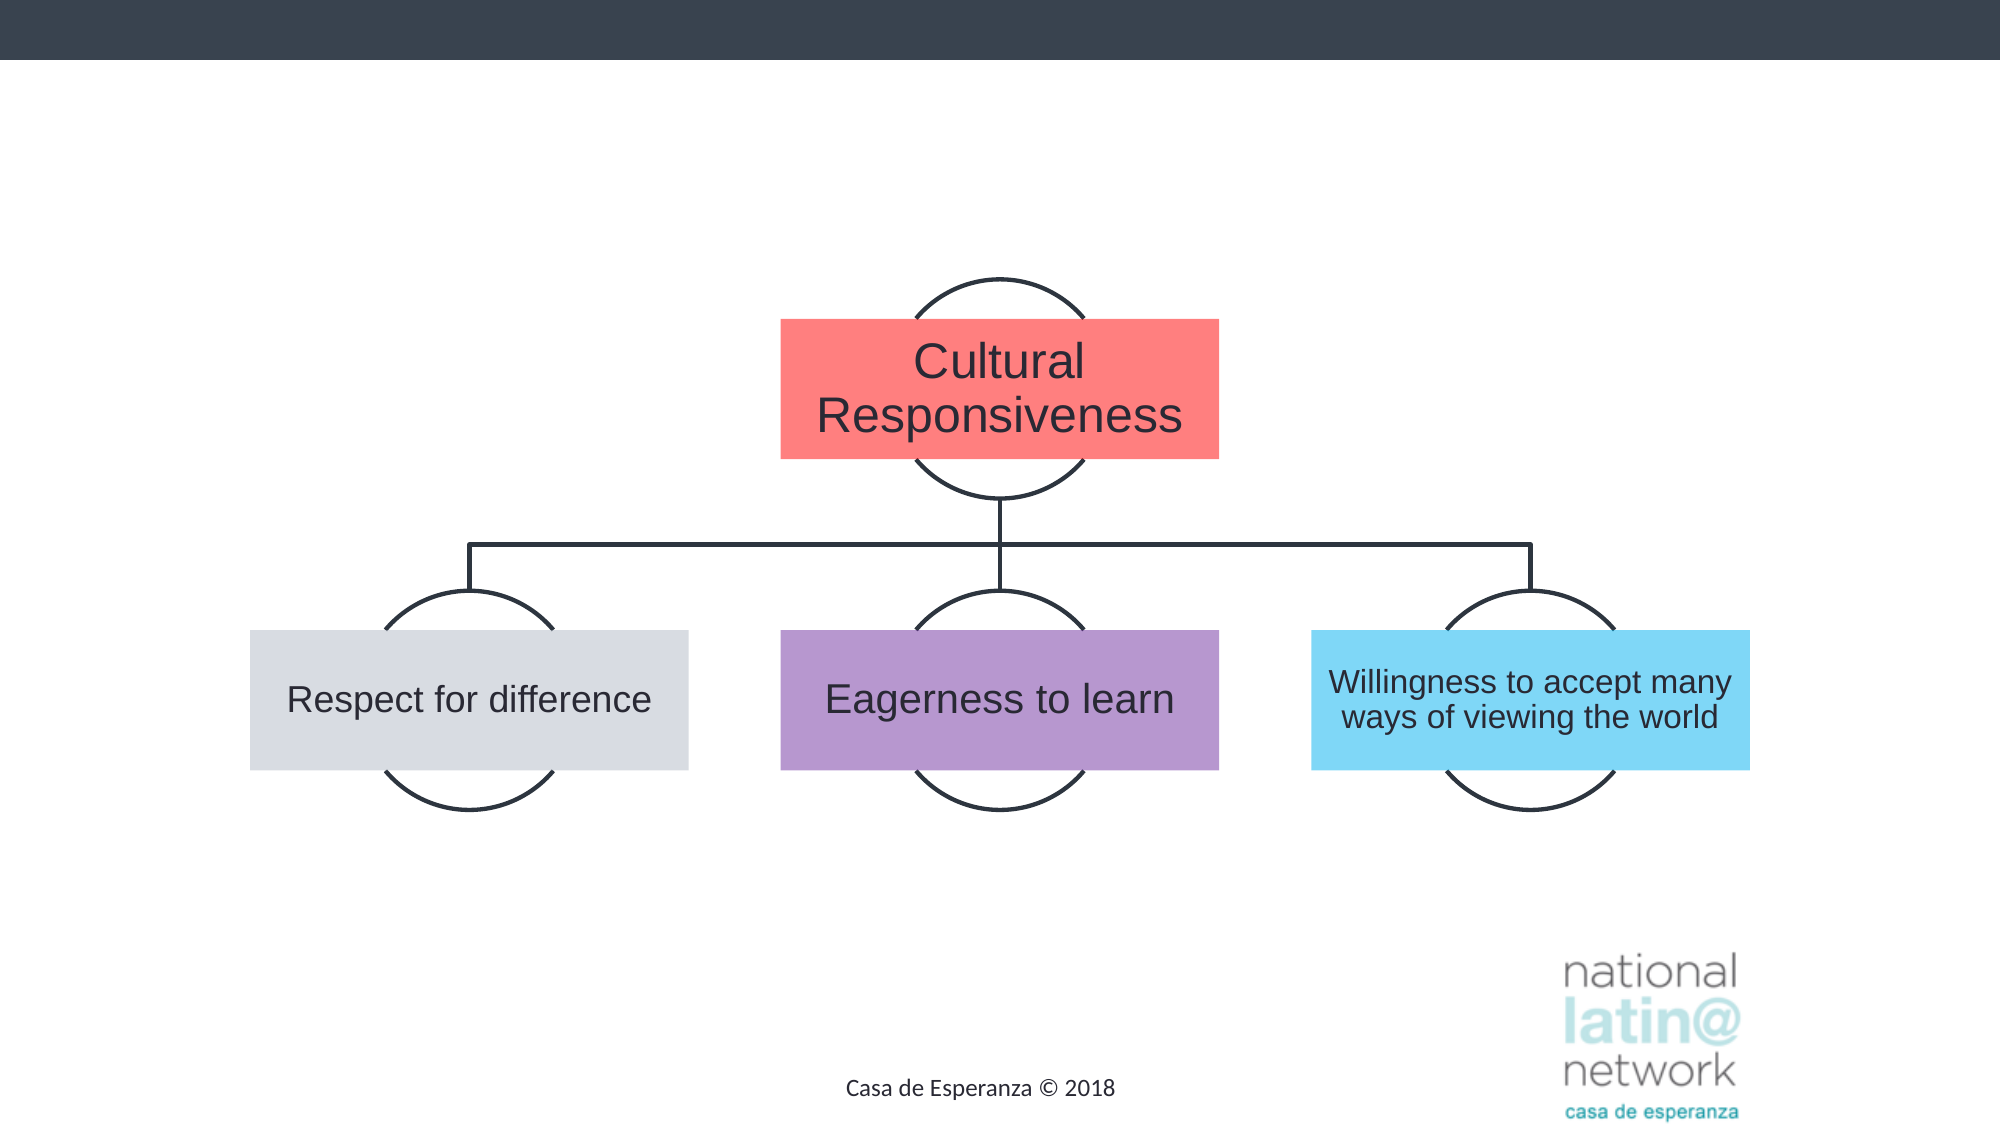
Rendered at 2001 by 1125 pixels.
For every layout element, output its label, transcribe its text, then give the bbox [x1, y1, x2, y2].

text_box Casa de Esperanza © 2018 [762, 1073, 1200, 1109]
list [249, 24, 1751, 1065]
picture [1549, 951, 1751, 1125]
